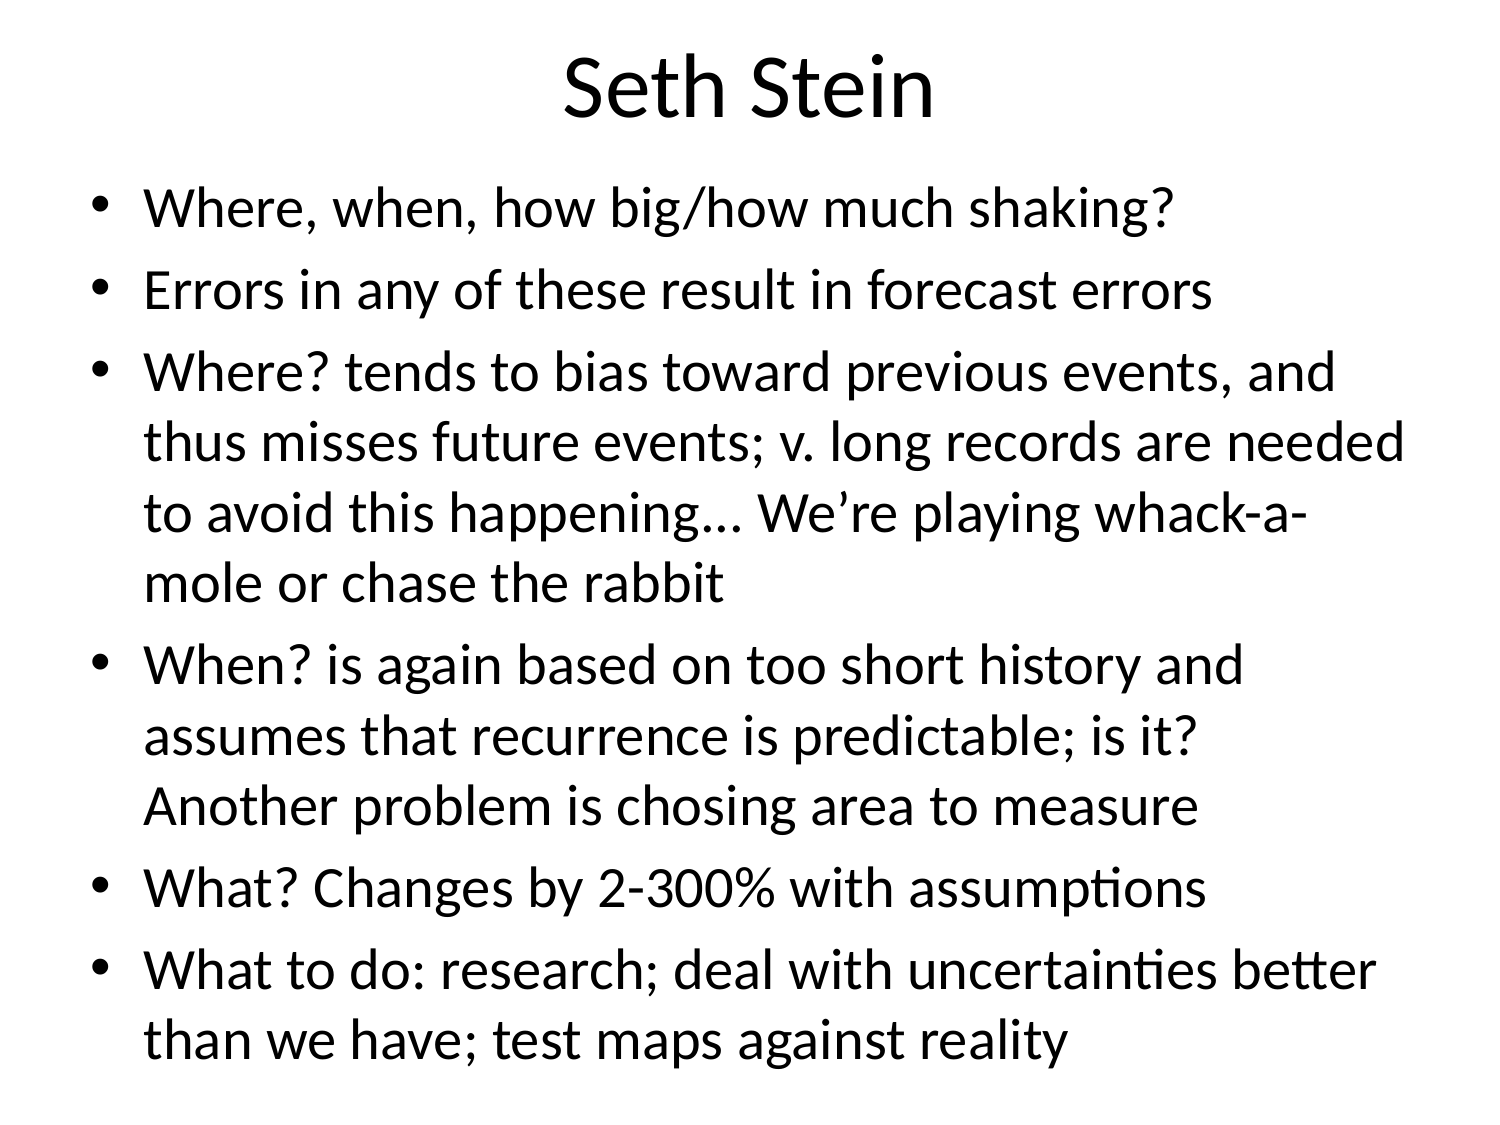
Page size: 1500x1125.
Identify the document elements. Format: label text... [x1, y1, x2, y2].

list Where, when, how big/how much shaking? Errors in any of these result in forecast errors Where? tends to bias toward previous events, and thus misses future events; v. long records are needed to avoid this happening... We’re playing whack-a-mole or chase the rabbit When? is again based on too short history and assumes that recurrence is predictable; is it? Another problem is chosing area to measure What? Changes by 2-300% with assumptions What to do: research; deal with uncertainties better than we have; test maps against reality [75, 160, 1425, 1083]
title Seth Stein [75, 0, 1425, 160]
